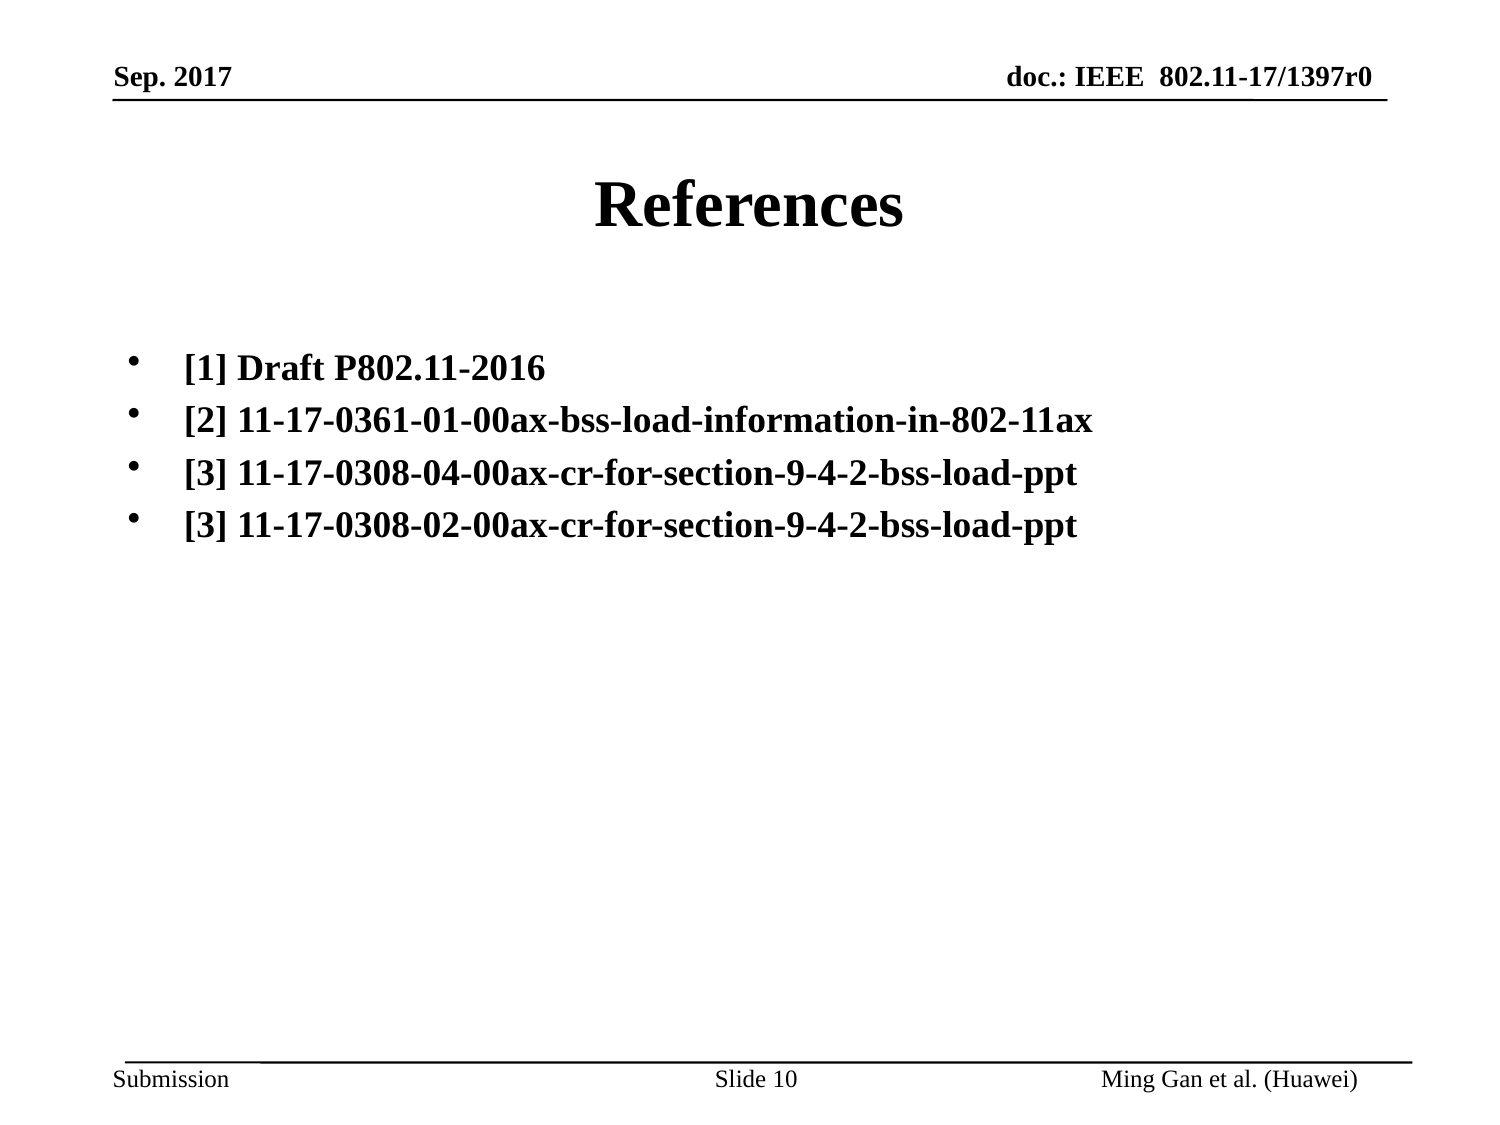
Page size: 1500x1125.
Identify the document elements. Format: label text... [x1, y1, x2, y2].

list [1] Draft P802.11-2016 [2] 11-17-0361-01-00ax-bss-load-information-in-802-11ax [3] 11-17-0308-04-00ax-cr-for-section-9-4-2-bss-load-ppt [3] 11-17-0308-02-00ax-cr-for-section-9-4-2-bss-load-ppt [112, 335, 1388, 1011]
title References [112, 112, 1388, 288]
slide_number Slide 10 [712, 1061, 800, 1093]
